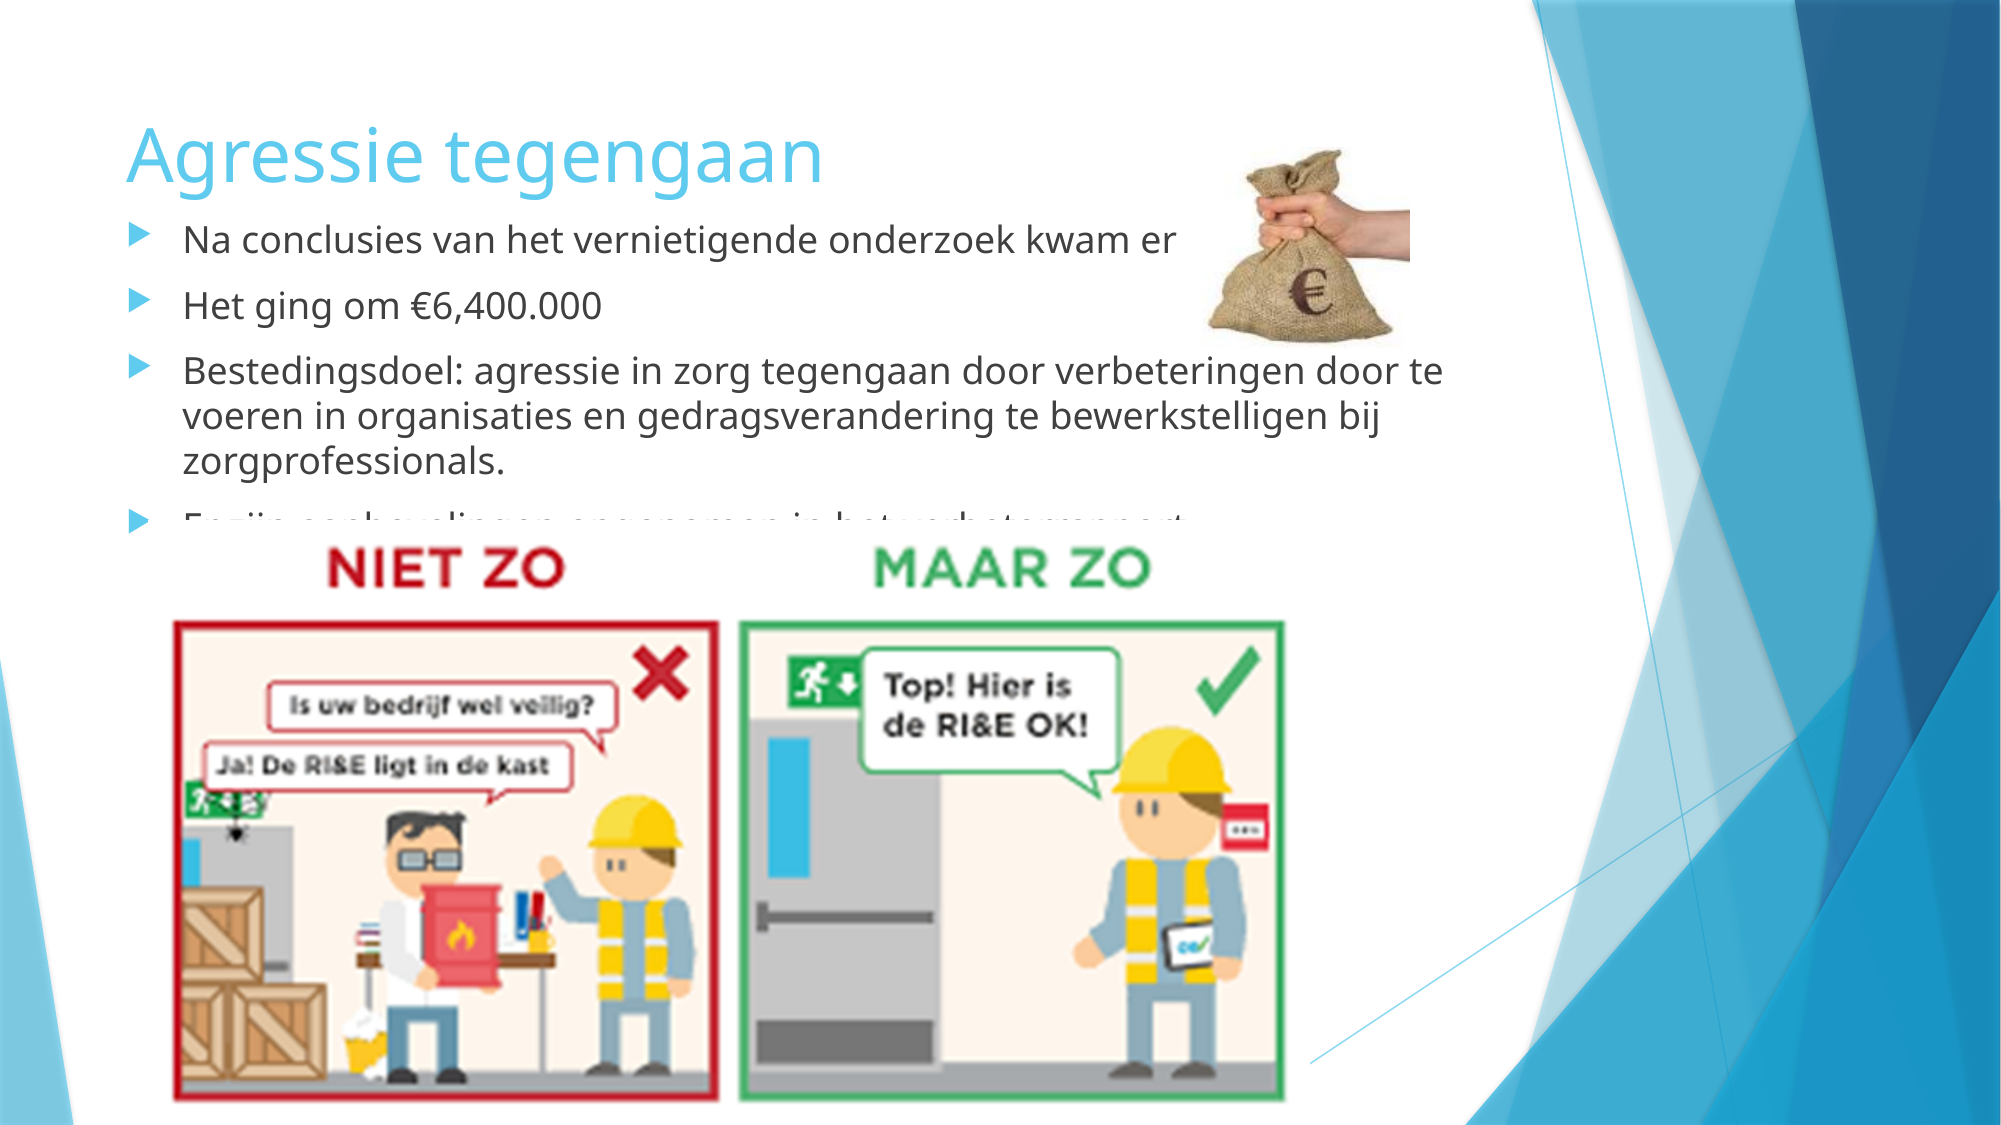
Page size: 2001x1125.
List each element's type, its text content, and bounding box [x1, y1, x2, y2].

picture [1176, 146, 1411, 350]
list Na conclusies van het vernietigende onderzoek kwam er-> Het ging om €6,400.000 Bestedingsdoel: agressie in zorg tegengaan door verbeteringen door te voeren in organisaties en gedragsverandering te bewerkstelligen bij zorgprofessionals. Er zijn aanbevelingen opgenomen in het verbeterrapport. [111, 208, 1584, 845]
title Agressie tegengaan [111, 99, 1522, 208]
picture [148, 519, 1310, 1125]
